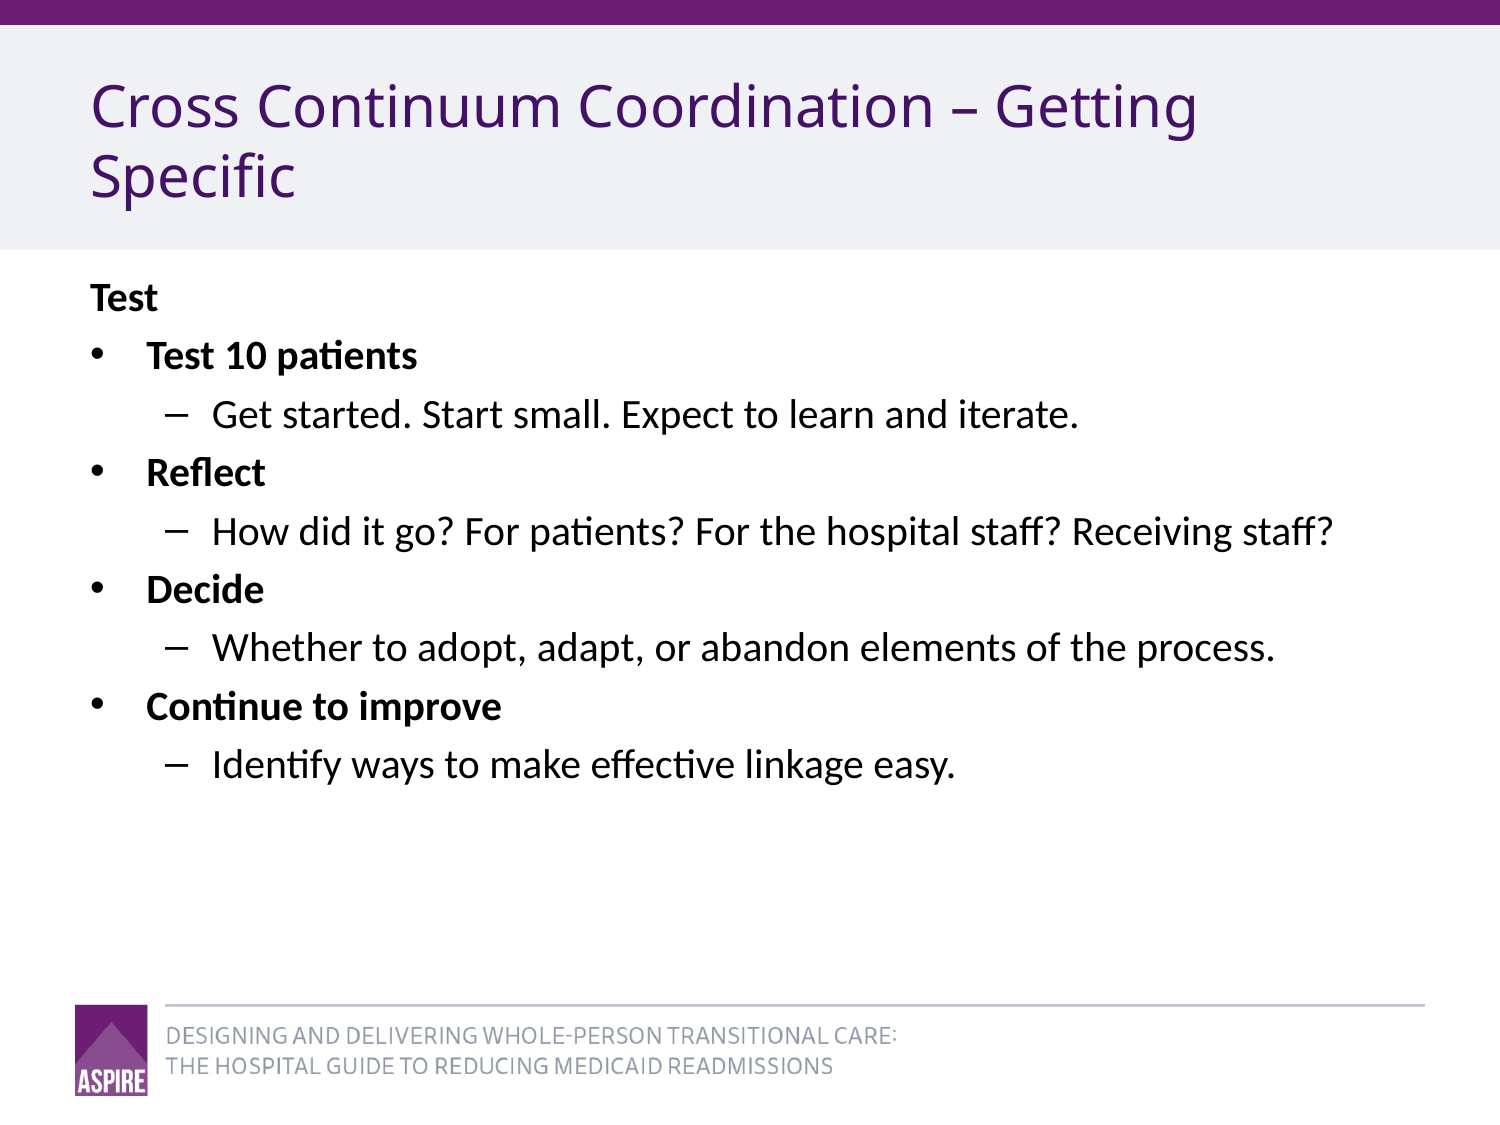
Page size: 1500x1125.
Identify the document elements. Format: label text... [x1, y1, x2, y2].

picture [75, 1005, 1425, 1096]
list Test Test 10 patients Get started. Start small. Expect to learn and iterate. Reflect How did it go? For patients? For the hospital staff? Receiving staff? Decide Whether to adopt, adapt, or abandon elements of the process. Continue to improve Identify ways to make effective linkage easy. [75, 262, 1425, 1005]
title Cross Continuum Coordination – Getting Specific [75, 45, 1425, 233]
